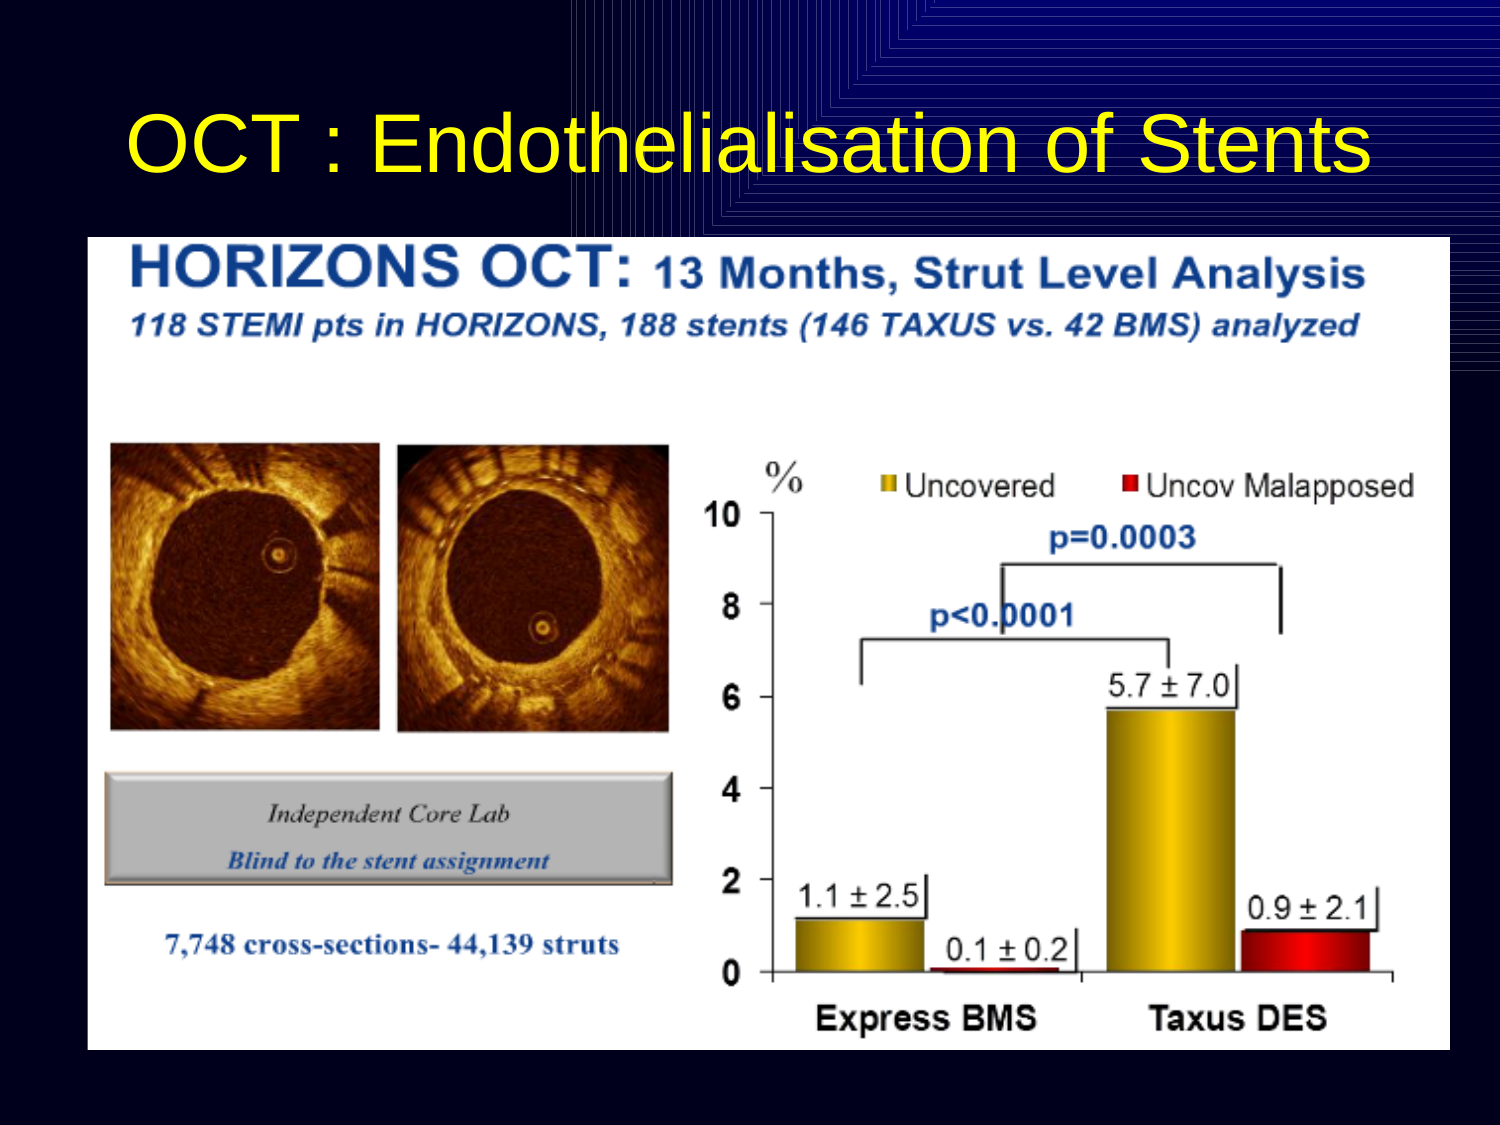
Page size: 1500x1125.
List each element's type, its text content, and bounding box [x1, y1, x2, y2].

title OCT : Endothelialisation of Stents [74, 44, 1426, 233]
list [87, 237, 1451, 1051]
